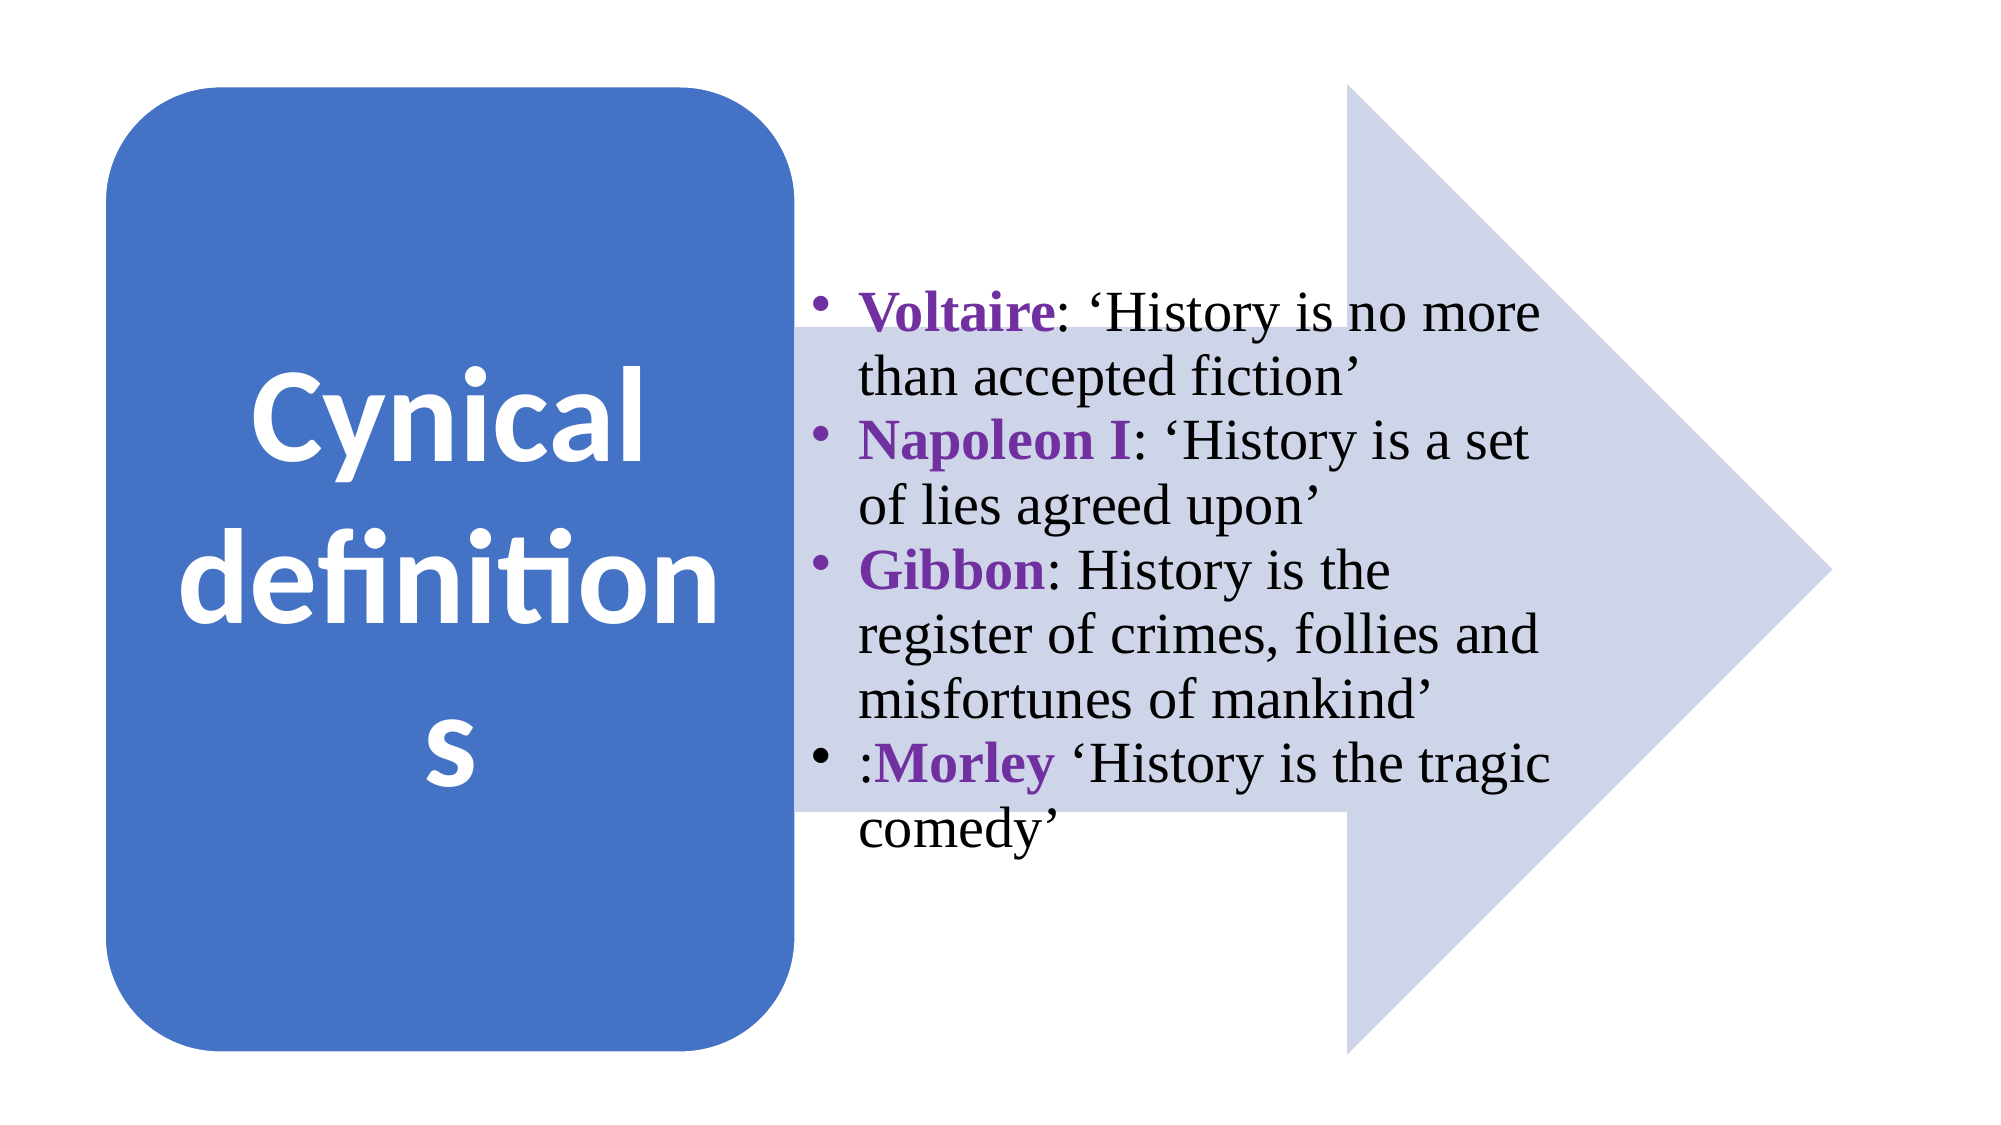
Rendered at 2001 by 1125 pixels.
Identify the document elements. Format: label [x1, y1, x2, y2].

text_box [104, 86, 1832, 1053]
